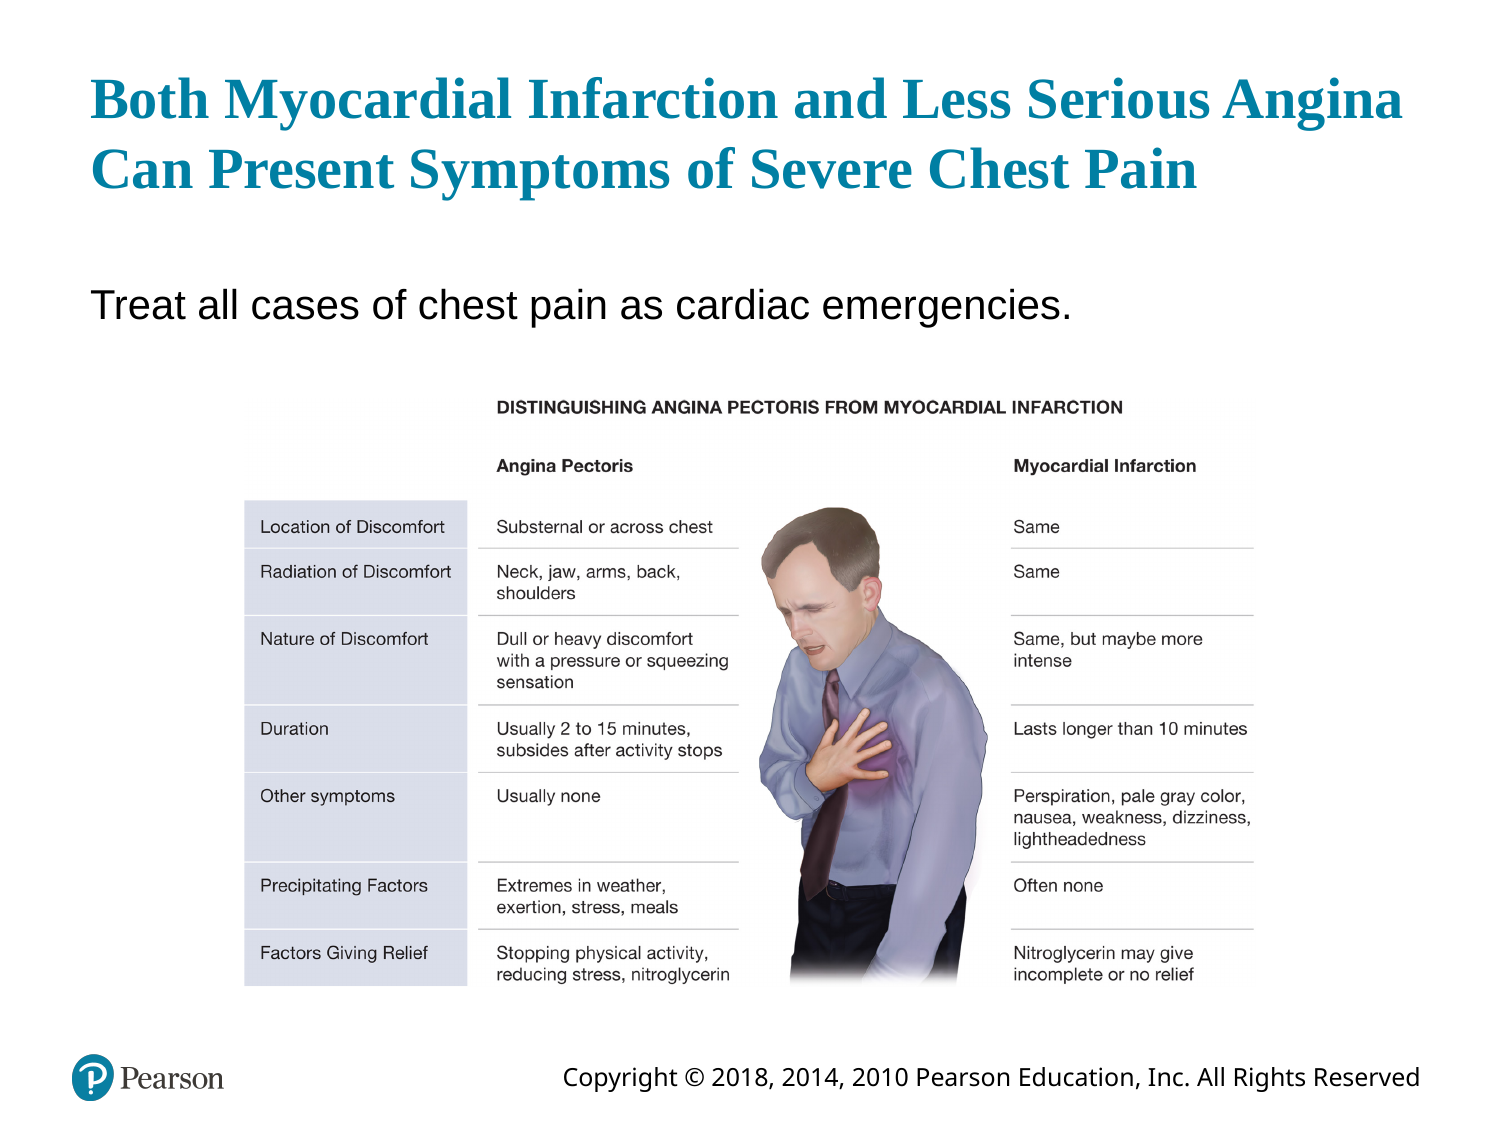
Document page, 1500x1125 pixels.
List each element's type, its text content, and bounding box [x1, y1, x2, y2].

picture [243, 398, 1256, 987]
title Both Myocardial Infarction and Less Serious Angina Can Present Symptoms of Severe Chest Pain [75, 35, 1425, 216]
picture [72, 1087, 83, 1101]
picture [80, 1063, 106, 1088]
picture [72, 1054, 88, 1070]
list Treat all cases of chest pain as cardiac emergencies. [75, 262, 1425, 334]
picture [98, 1054, 224, 1101]
